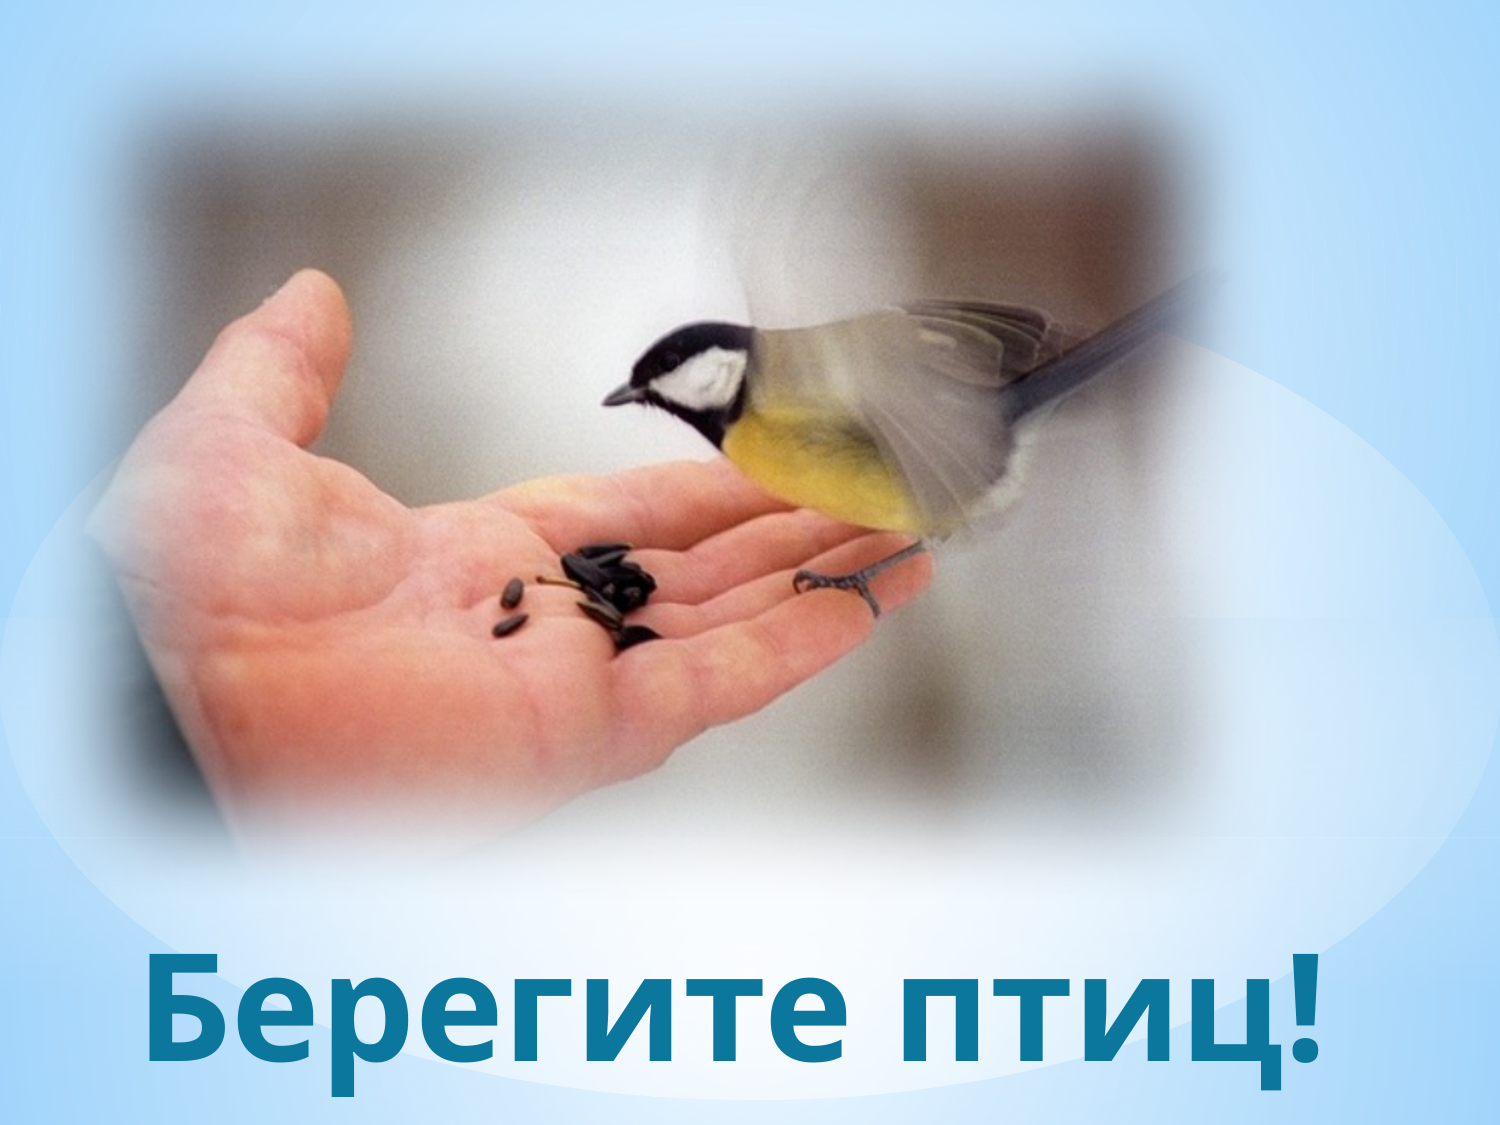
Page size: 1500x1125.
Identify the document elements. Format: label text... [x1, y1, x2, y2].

picture [29, 18, 1279, 906]
text_box Берегите птиц! [112, 904, 1353, 1100]
